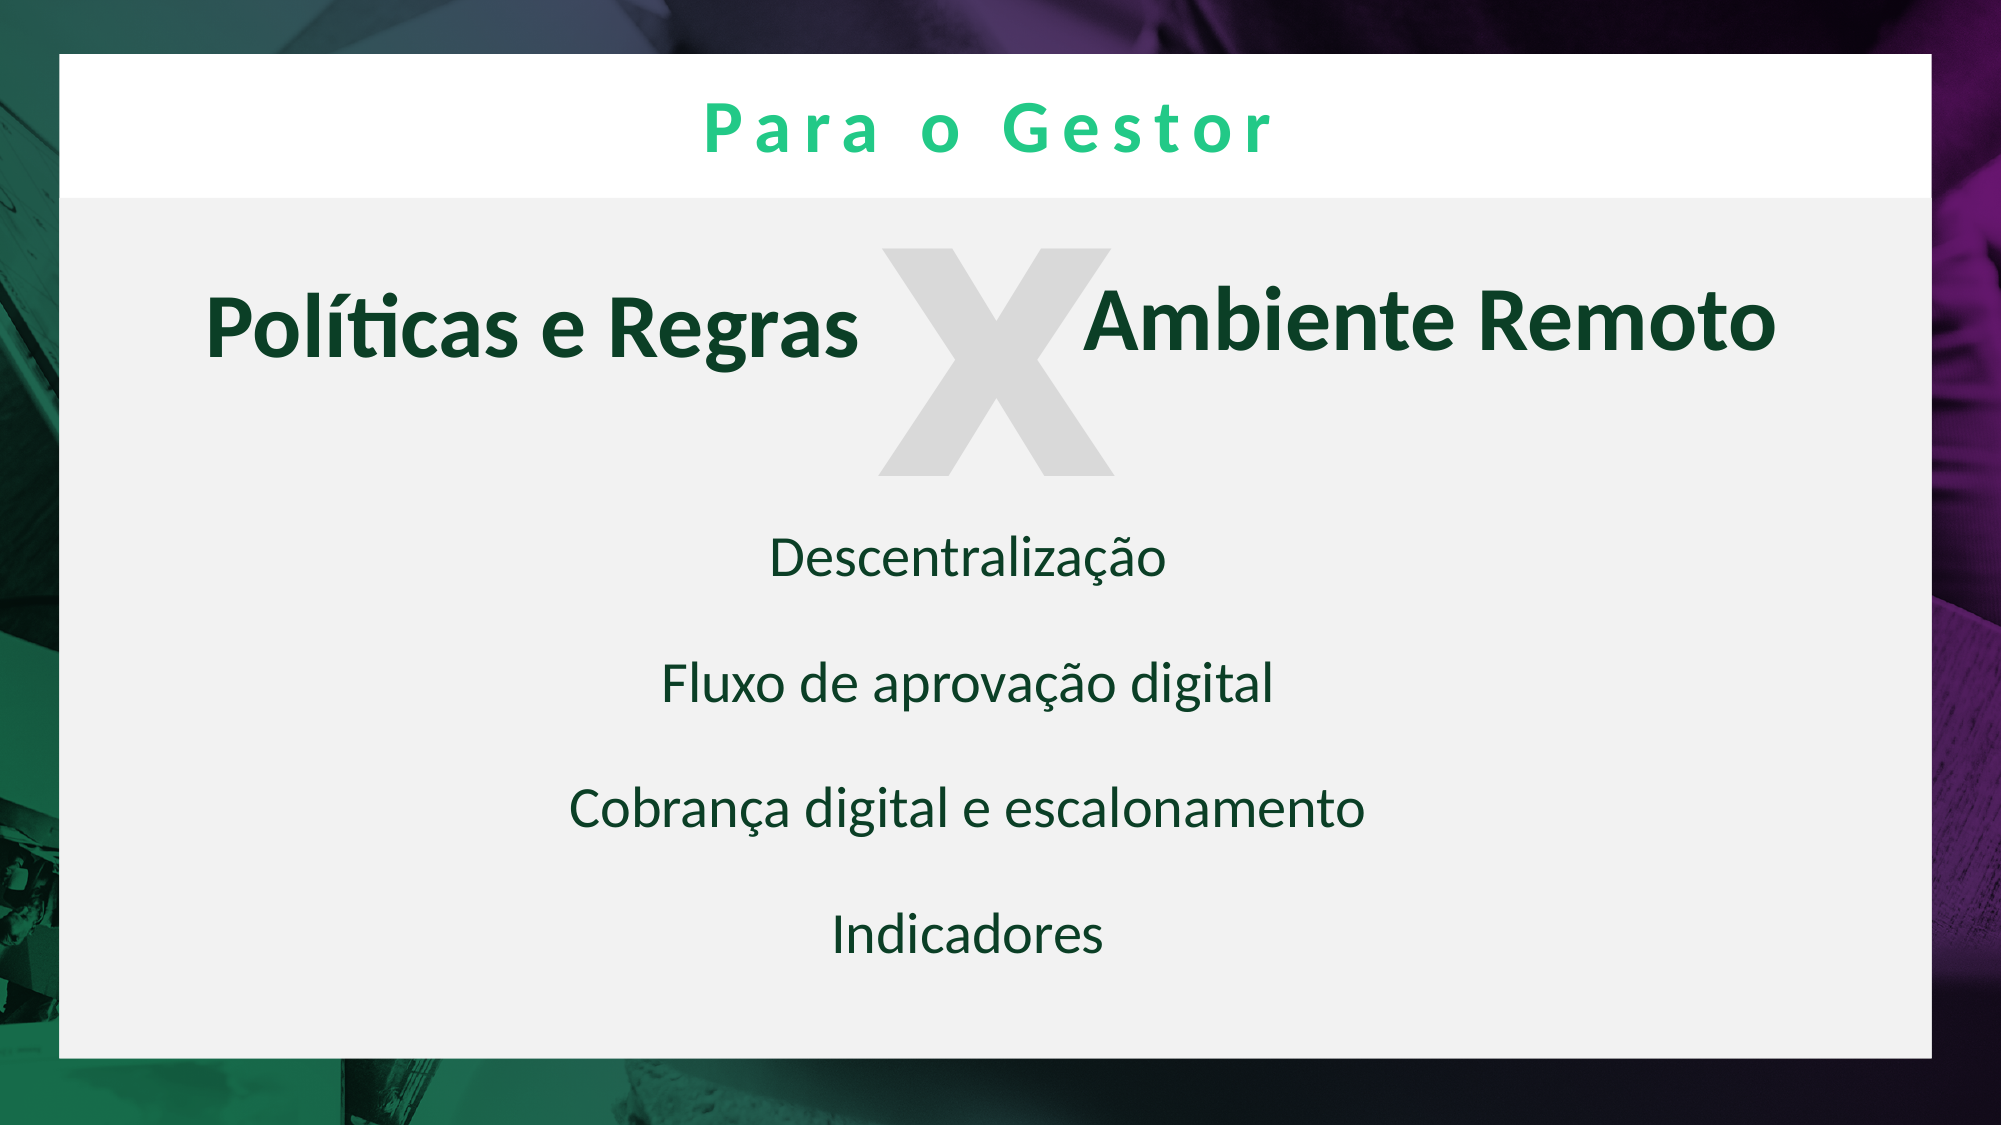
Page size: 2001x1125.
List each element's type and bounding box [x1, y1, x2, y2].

text_box [0, 0, 2000, 1125]
